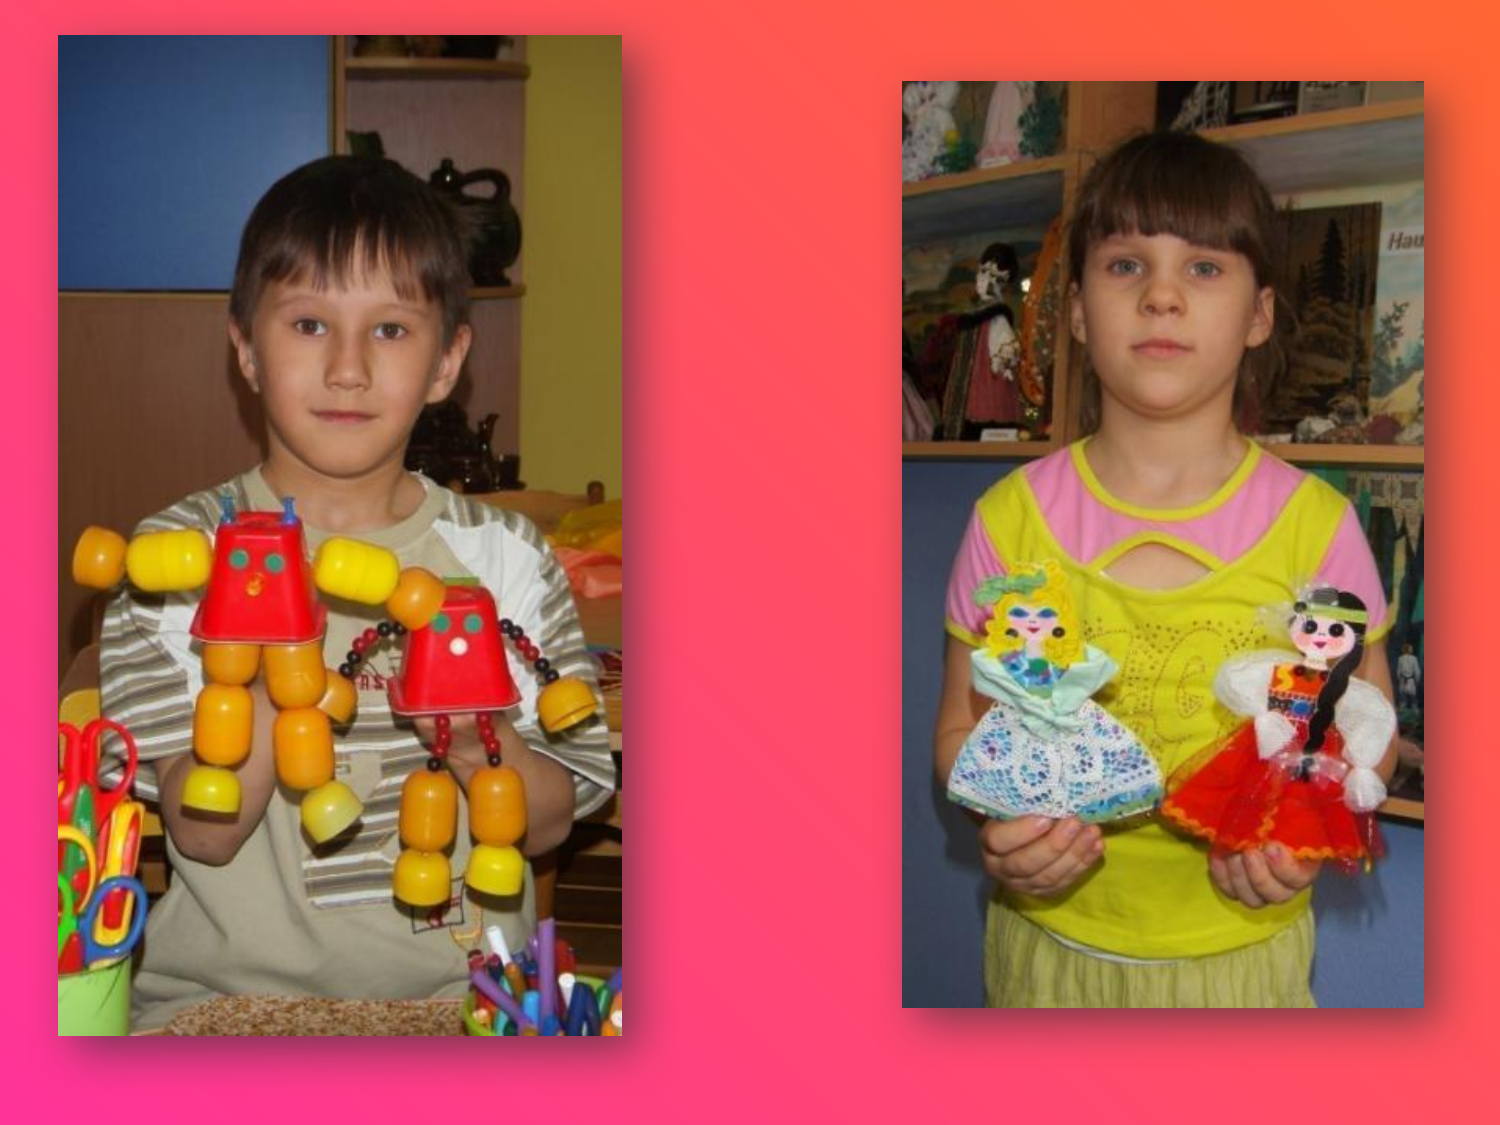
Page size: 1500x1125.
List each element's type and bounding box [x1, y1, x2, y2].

list [902, 81, 1424, 1009]
picture [58, 34, 622, 1036]
